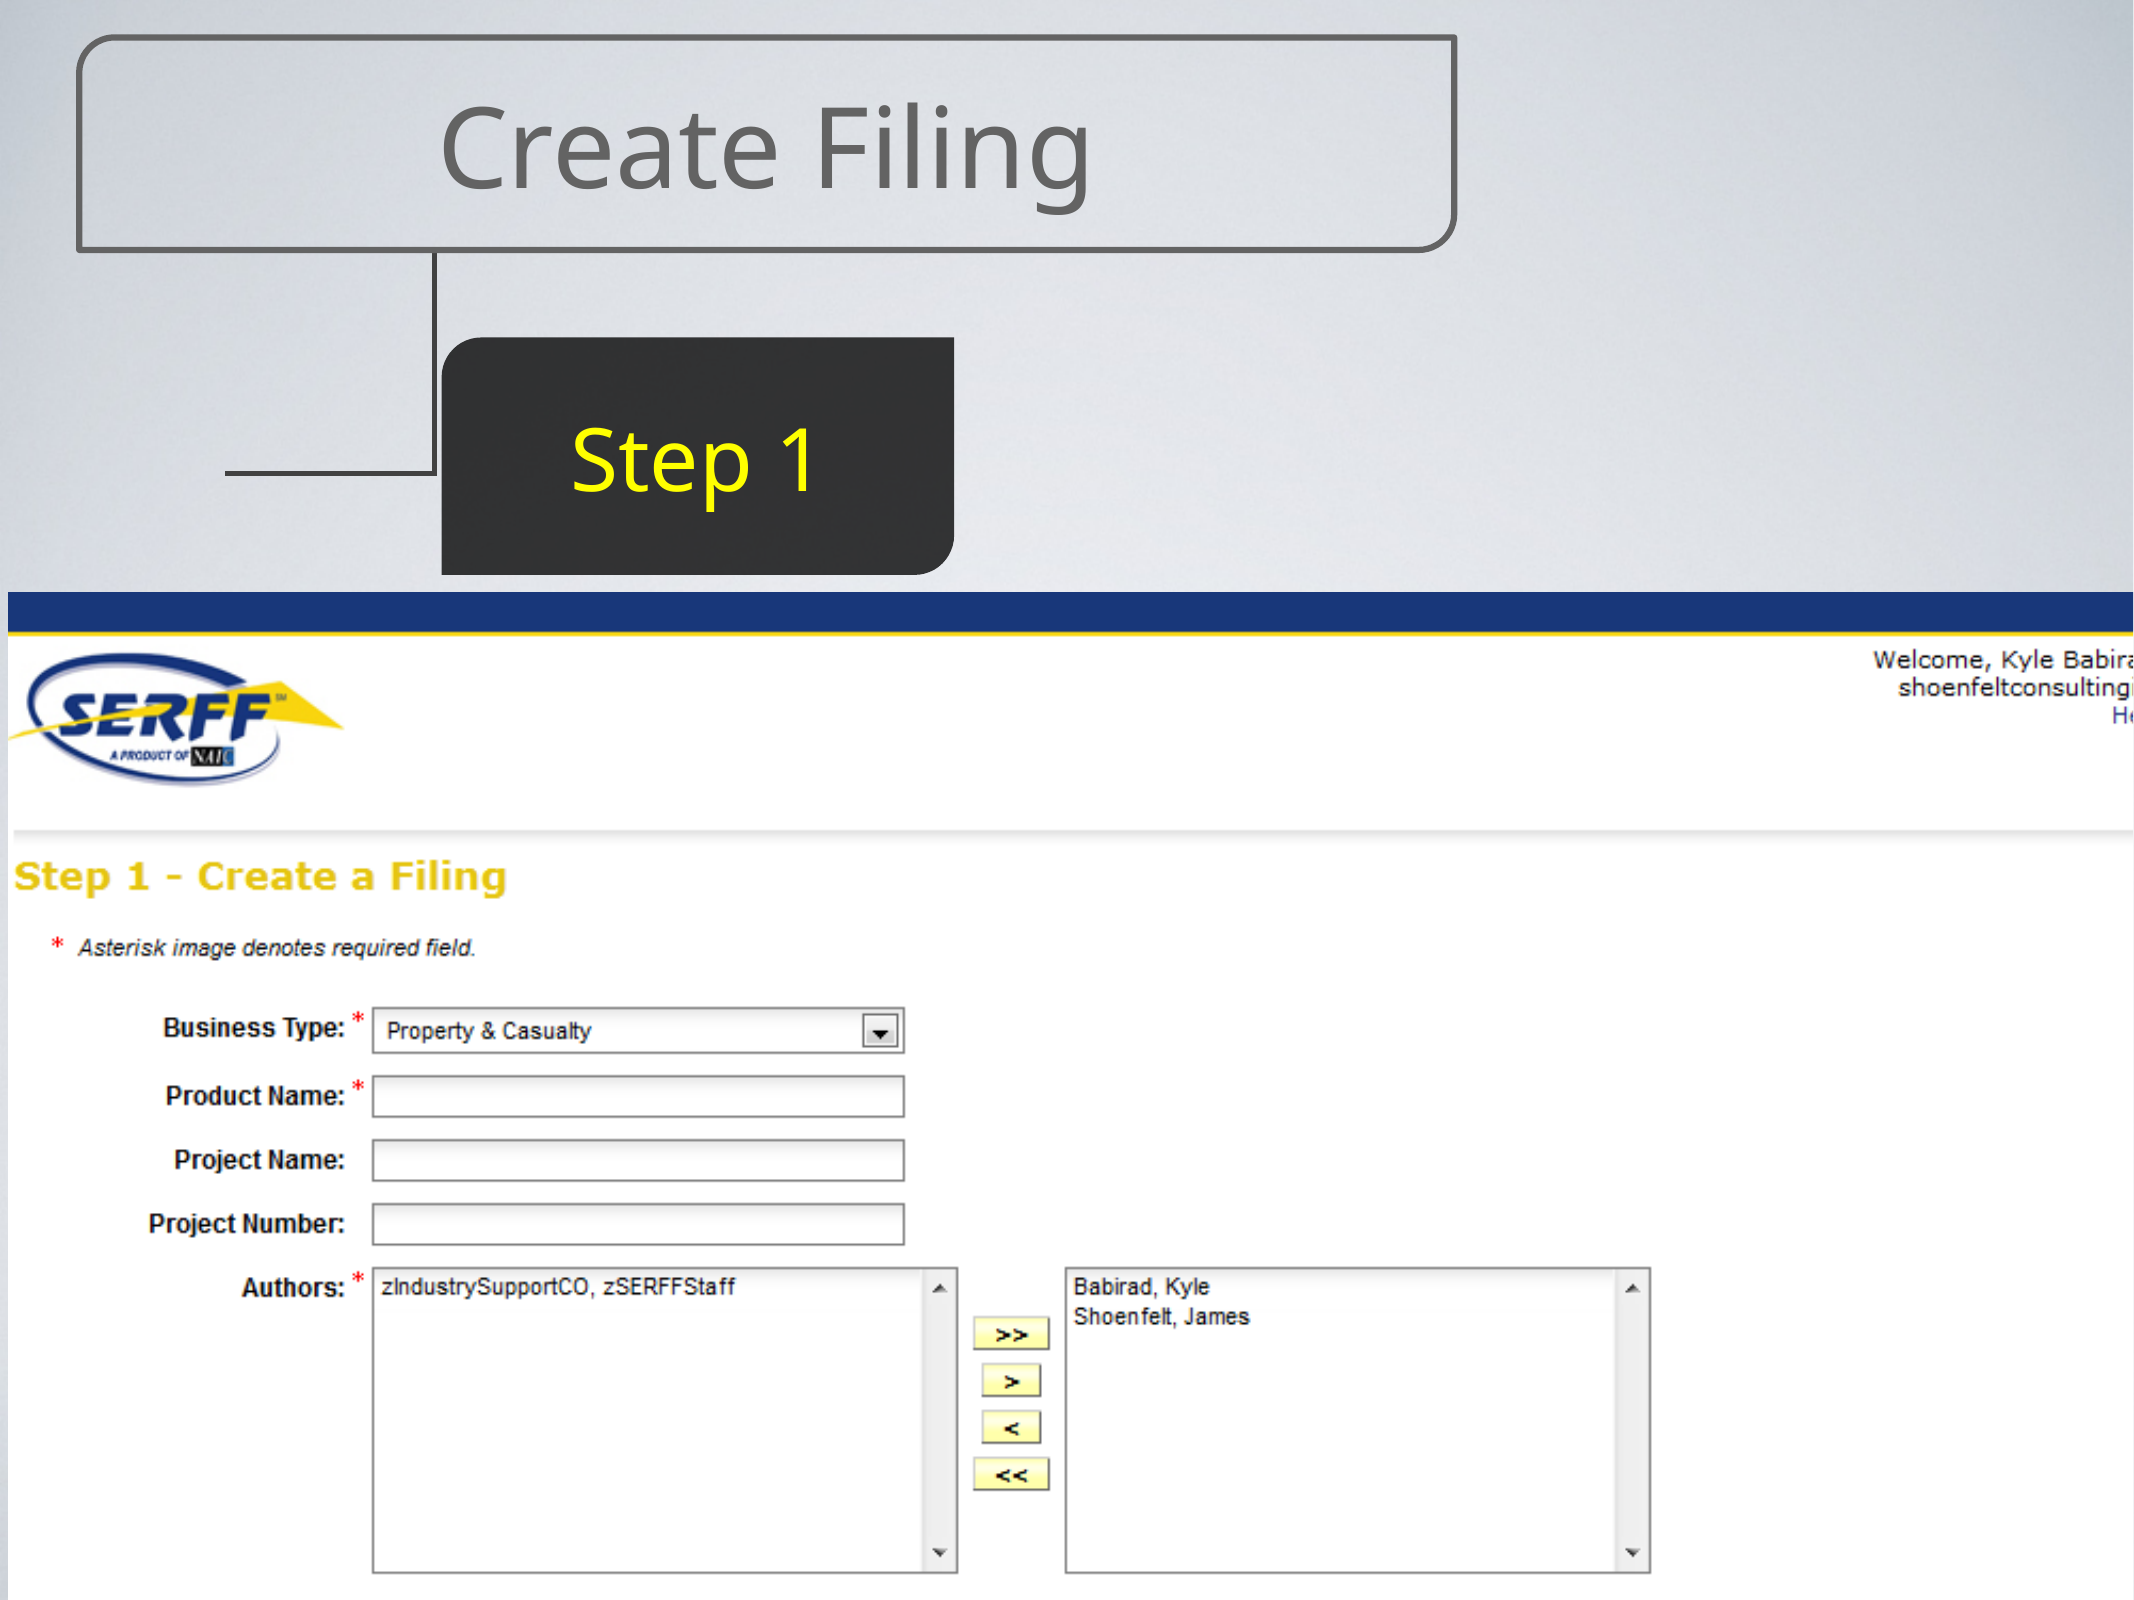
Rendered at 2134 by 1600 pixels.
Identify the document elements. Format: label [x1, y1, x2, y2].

picture [0, 0, 2134, 1600]
text_box [0, 0, 2092, 1563]
